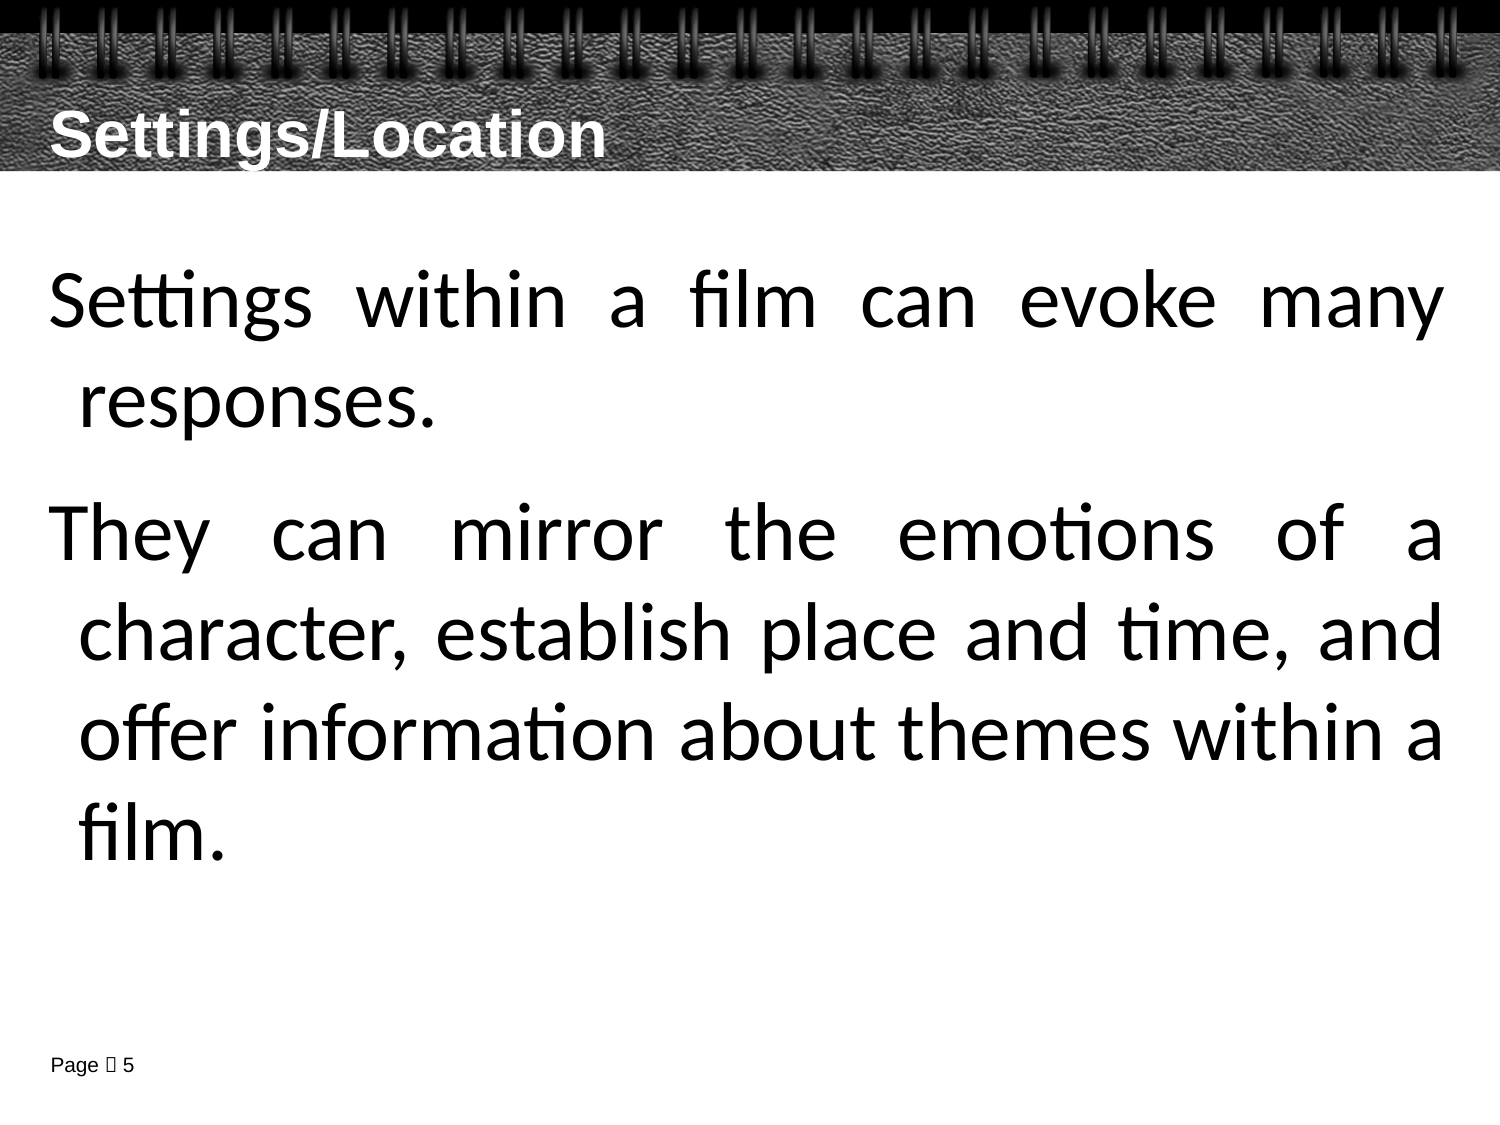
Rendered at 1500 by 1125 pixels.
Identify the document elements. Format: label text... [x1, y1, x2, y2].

picture [0, 0, 1500, 1125]
title Settings/Location [48, 92, 1448, 200]
list Settings within a film can evoke many responses. They can mirror the emotions of a character, establish place and time, and offer information about themes within a film. [48, 243, 1448, 423]
